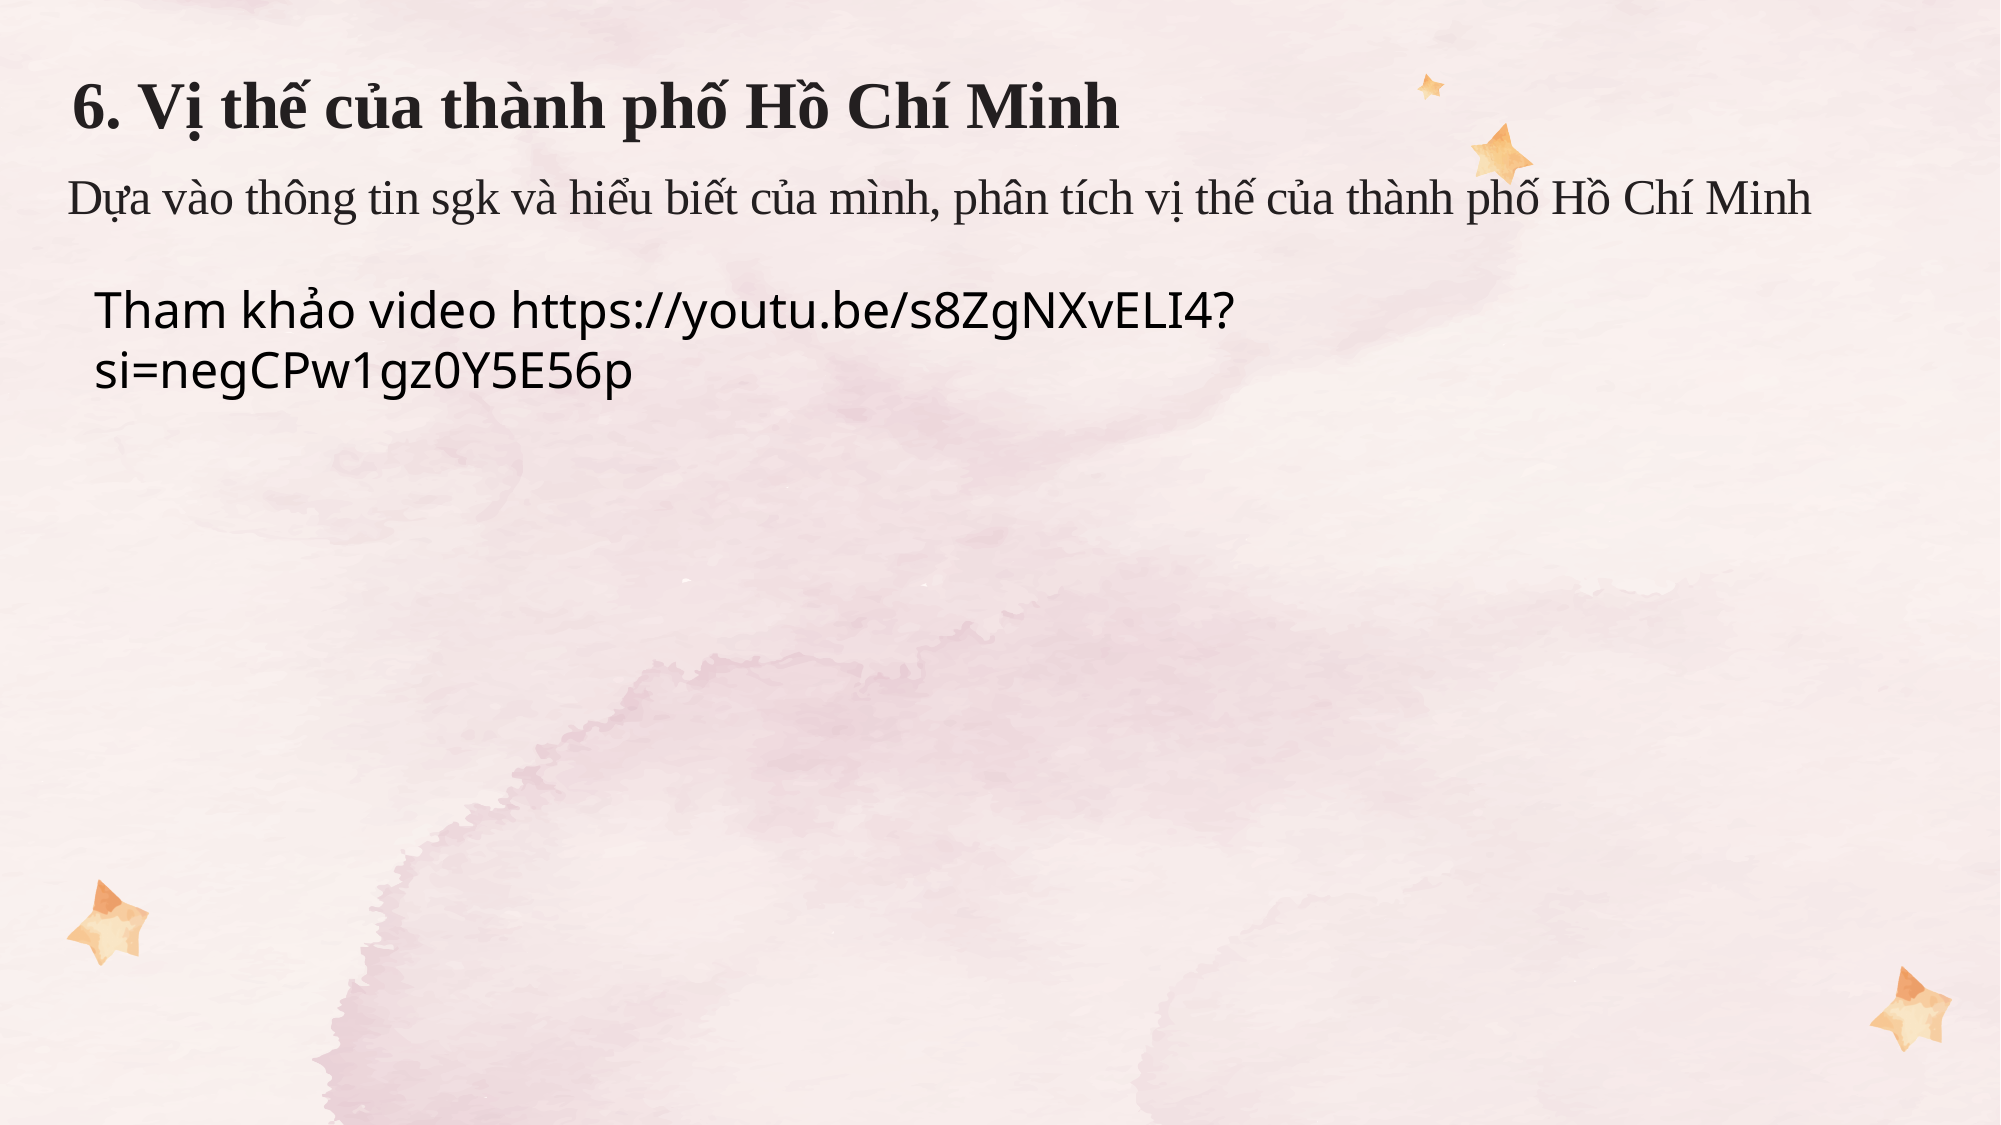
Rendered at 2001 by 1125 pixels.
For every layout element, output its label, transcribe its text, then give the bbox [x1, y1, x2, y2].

text_box 6. Vị thế của thành phố Hồ Chí Minh [52, 41, 1810, 124]
text_box Tham khảo video https://youtu.be/s8ZgNXvELI4?si=negCPw1gz0Y5E56p [79, 270, 1739, 406]
text_box Dựa vào thông tin sgk và hiểu biết của mình, phân tích vị thế của thành phố Hồ Chí Minh [52, 156, 1917, 232]
picture [0, 0, 2001, 1125]
